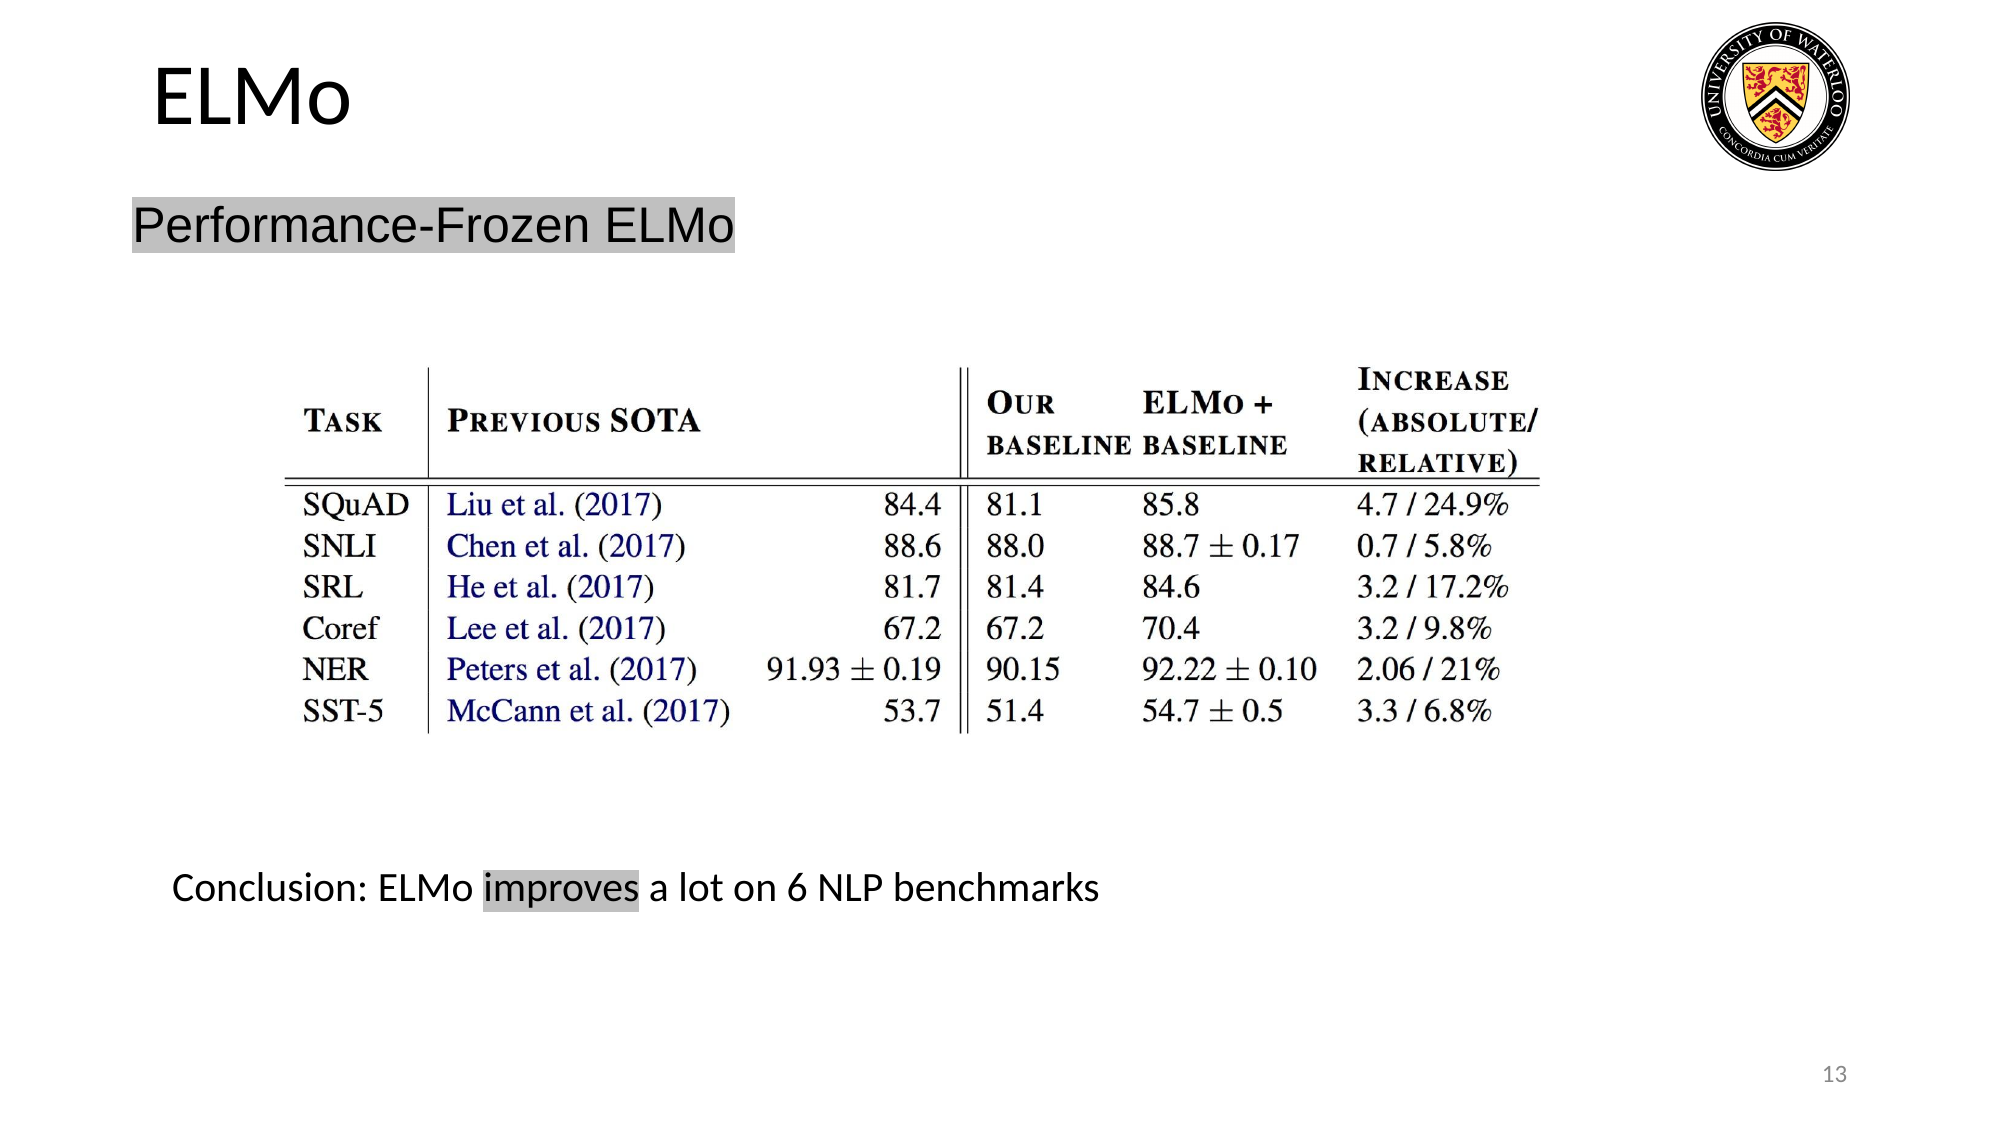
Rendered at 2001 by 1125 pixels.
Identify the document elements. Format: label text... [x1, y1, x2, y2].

slide_number 13 [1412, 1042, 1863, 1103]
text_box Performance-Frozen ELMo [117, 185, 1198, 402]
text_box Conclusion: ELMo improves a lot on 6 NLP benchmarks [157, 851, 1158, 917]
picture [274, 350, 1551, 753]
title ELMo [137, 22, 1863, 171]
